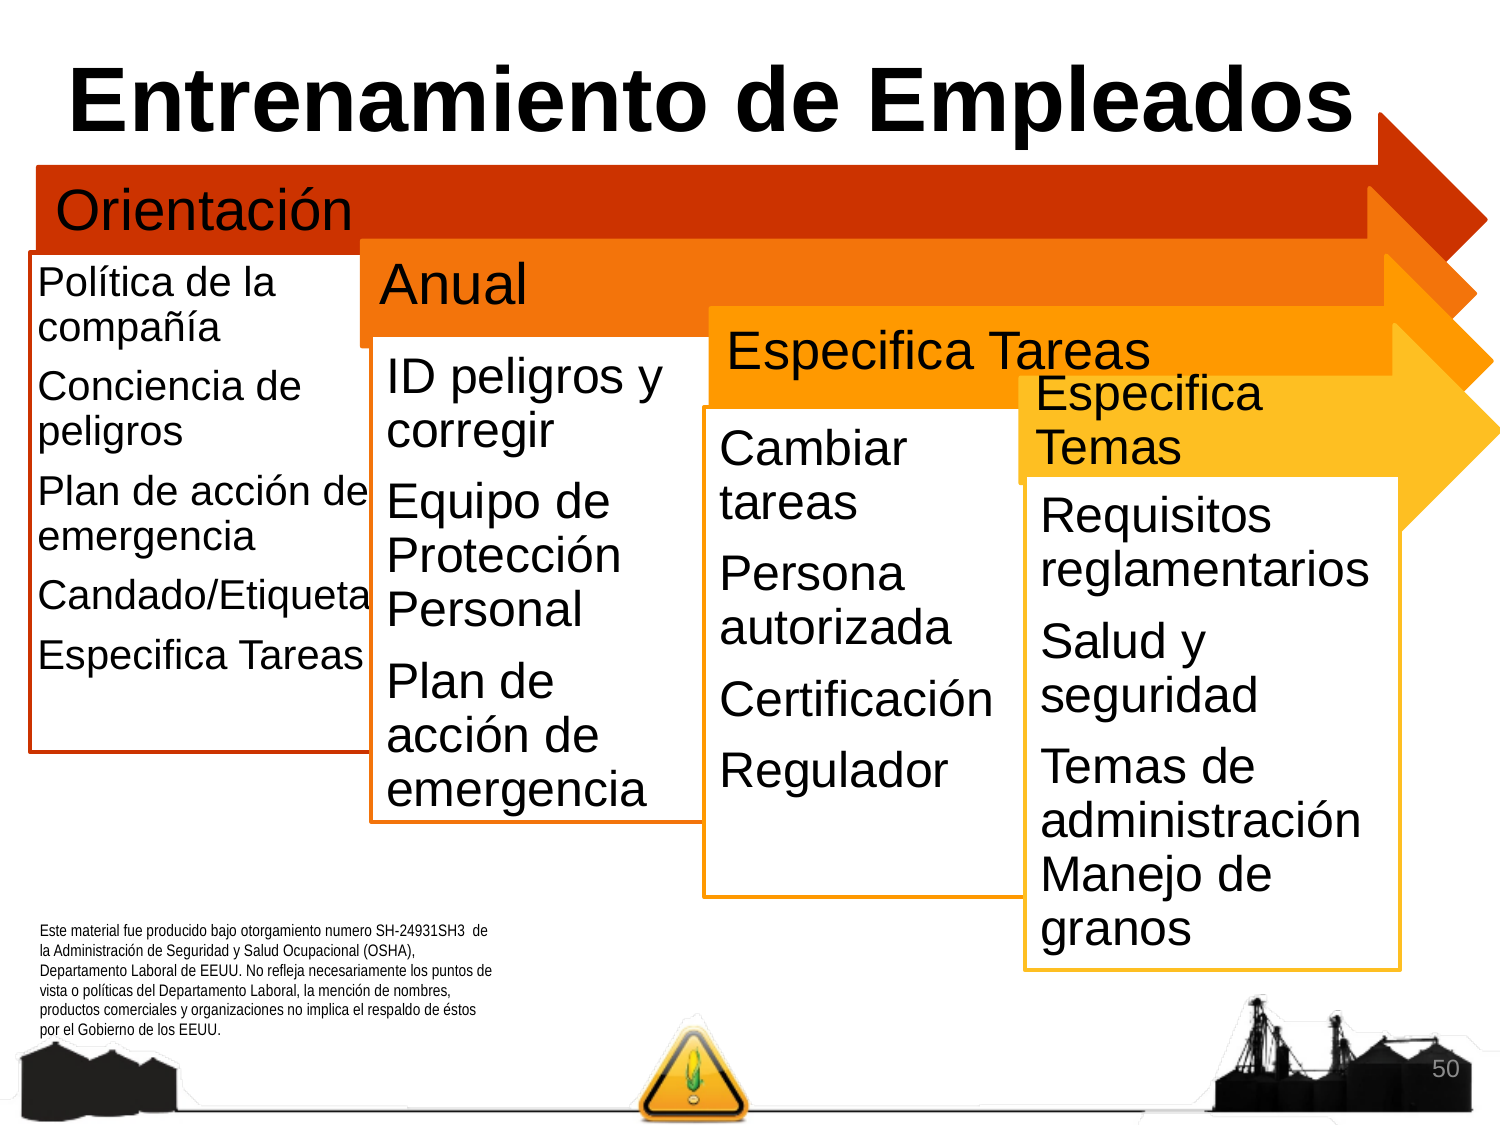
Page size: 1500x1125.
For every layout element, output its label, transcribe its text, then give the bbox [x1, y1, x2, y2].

picture [0, 969, 1500, 1125]
title Entrenamiento de Empleados [12, 0, 1413, 189]
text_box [24, 58, 1500, 986]
